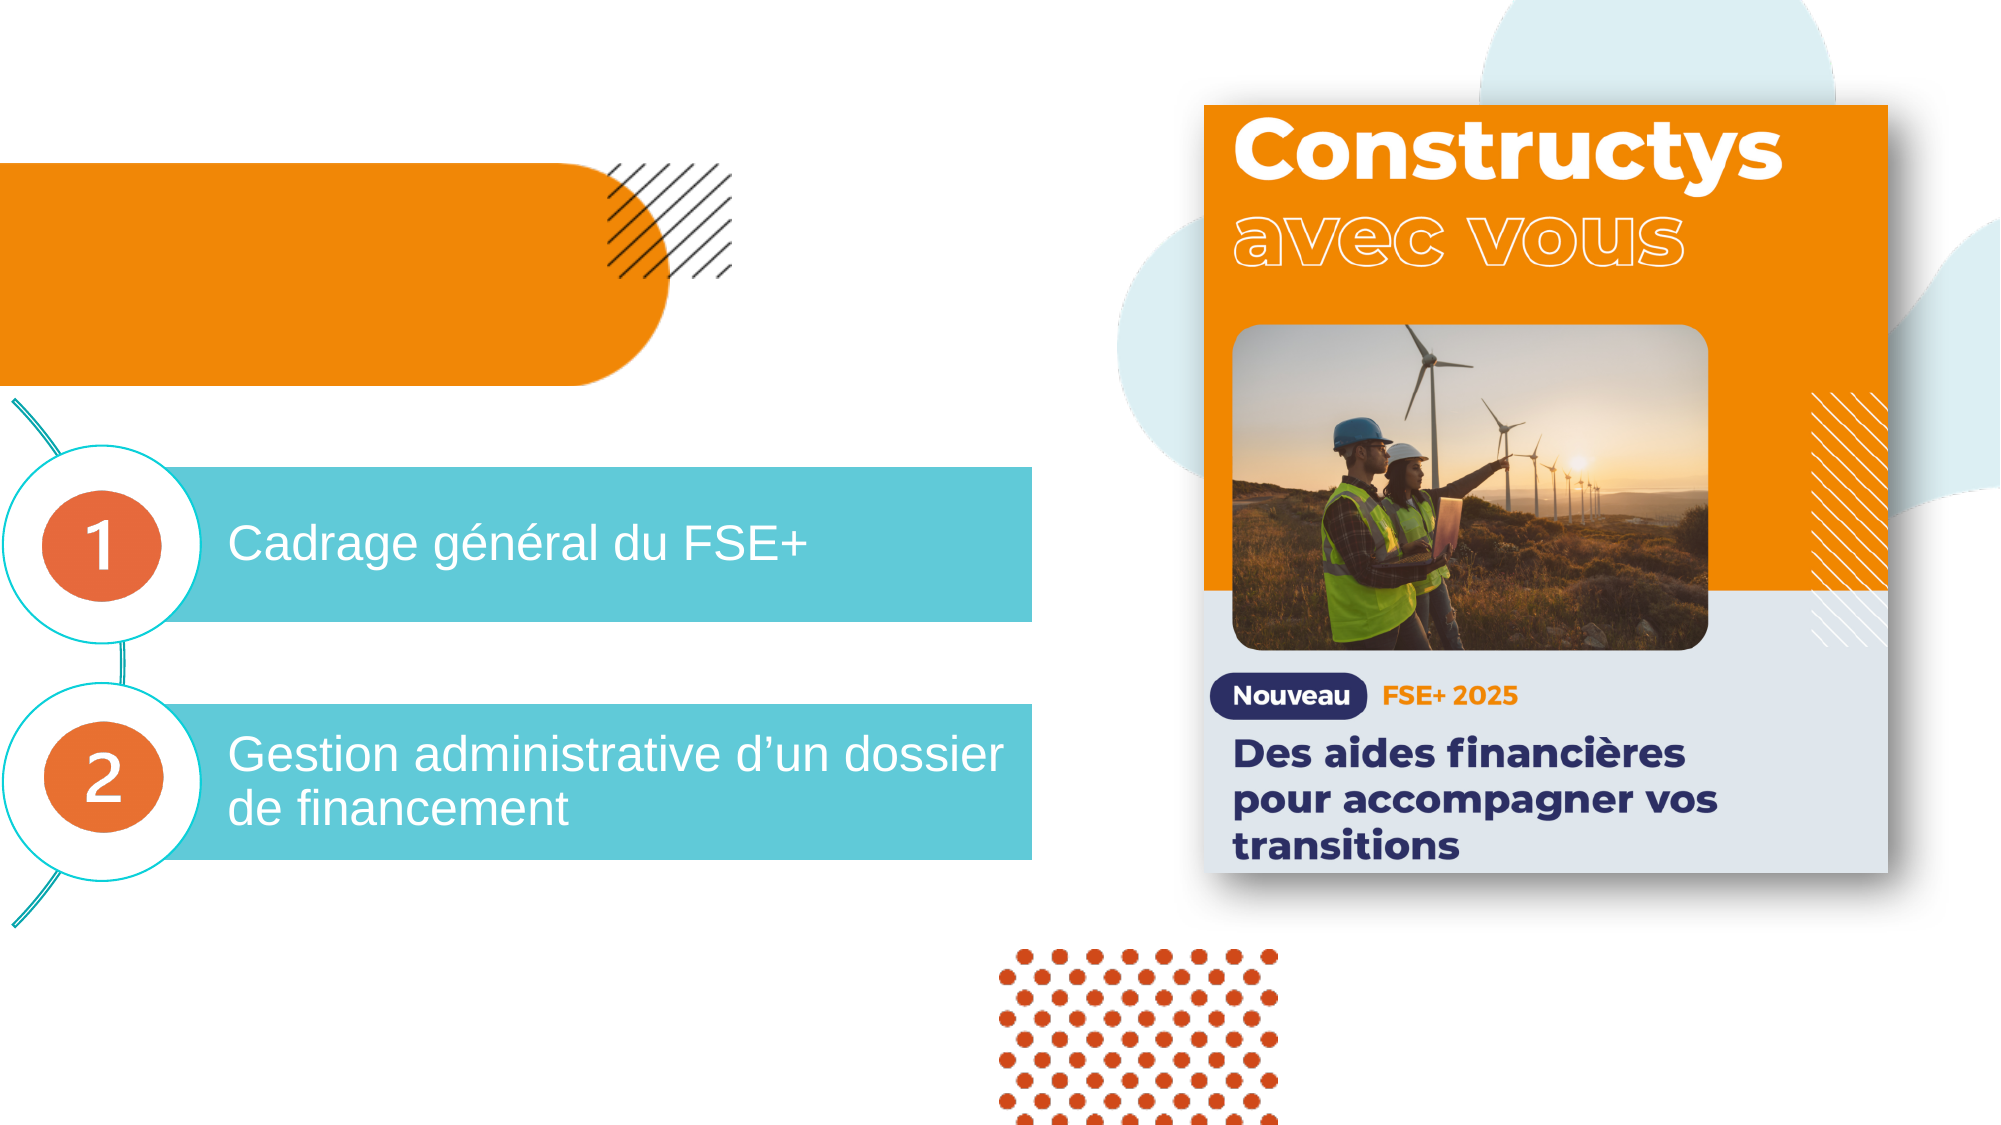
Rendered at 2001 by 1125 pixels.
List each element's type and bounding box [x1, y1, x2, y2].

text_box [0, 386, 1037, 941]
picture [26, 476, 177, 616]
picture [1117, 0, 2000, 873]
picture [0, 163, 732, 386]
picture [28, 707, 179, 847]
picture [999, 949, 1278, 1125]
